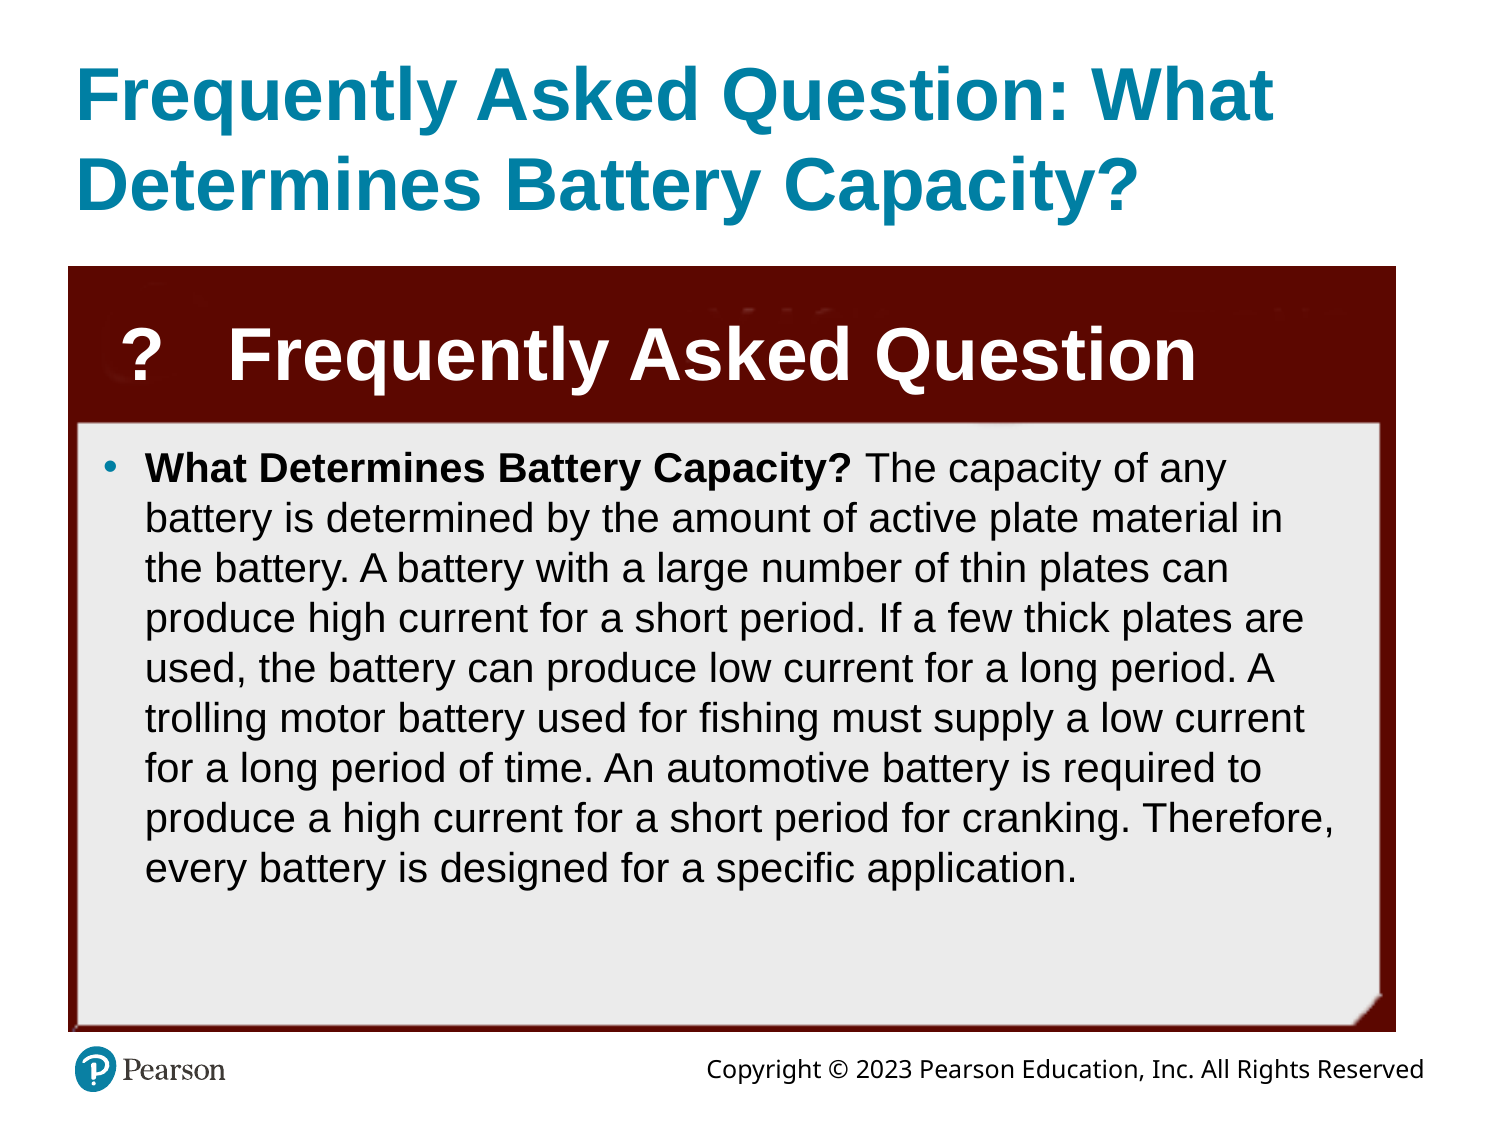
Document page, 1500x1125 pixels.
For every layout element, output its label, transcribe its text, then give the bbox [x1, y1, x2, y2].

picture [68, 266, 1396, 1032]
title Frequently Asked Question: What Determines Battery Capacity? [75, 37, 1425, 235]
